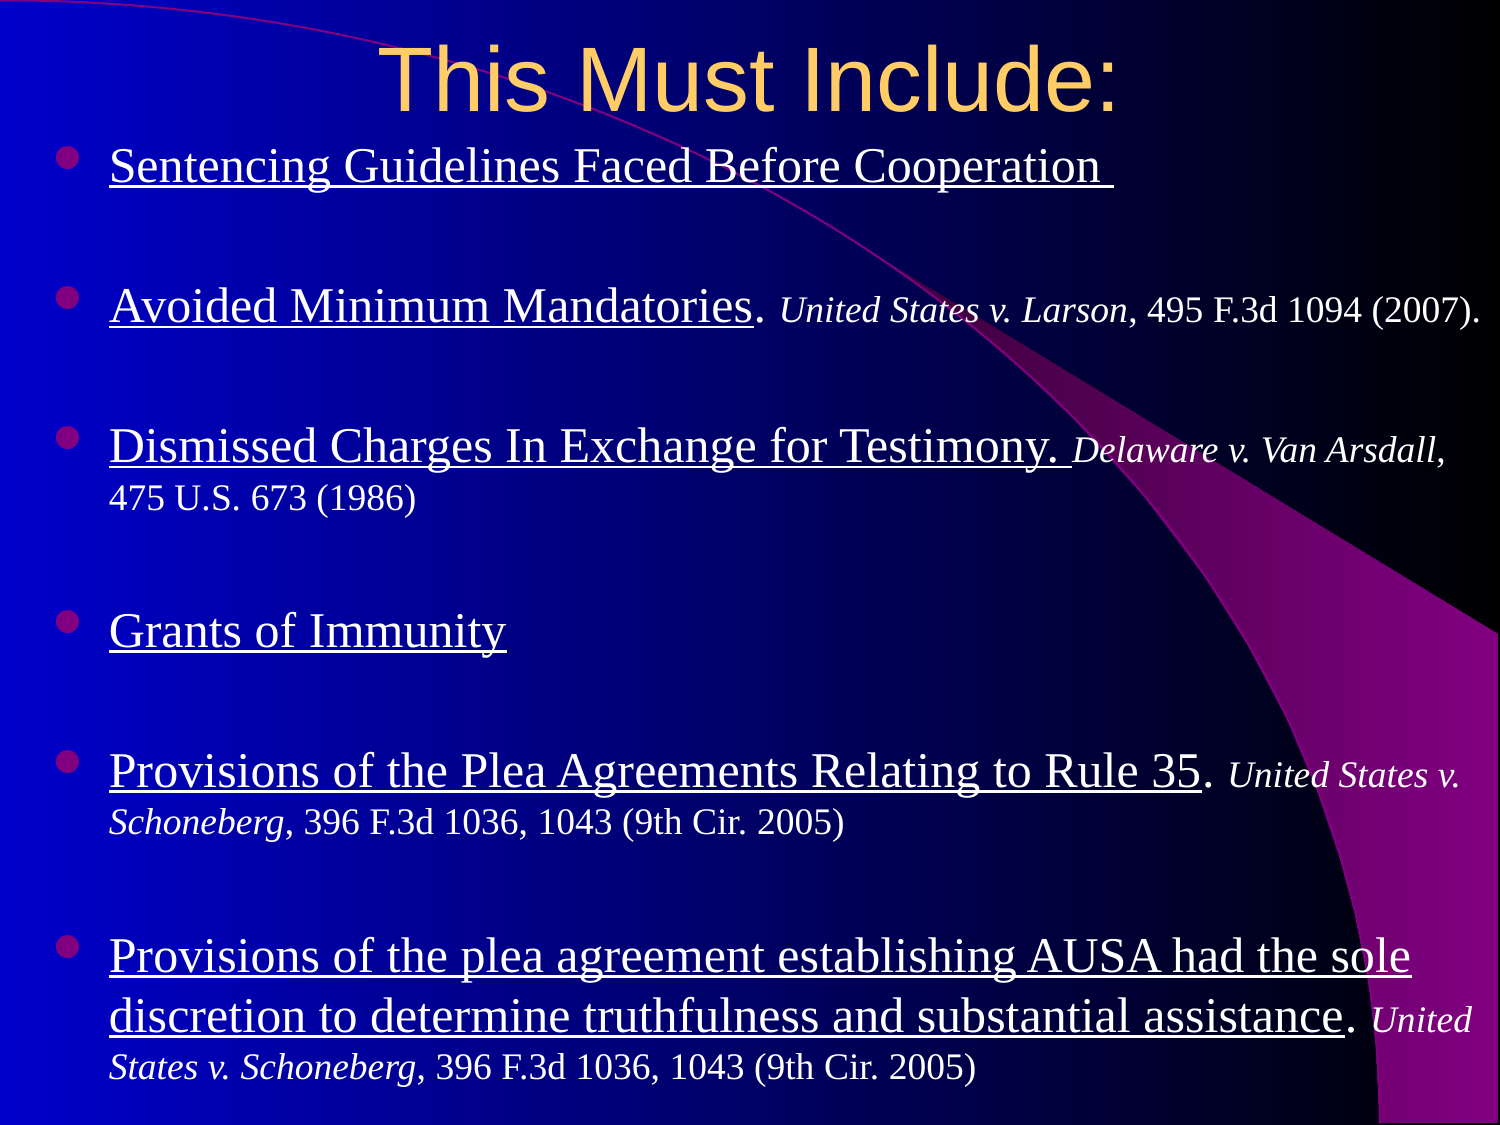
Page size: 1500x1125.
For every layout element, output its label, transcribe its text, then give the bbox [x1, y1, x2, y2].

title This Must Include: [112, 12, 1388, 125]
list Sentencing Guidelines Faced Before Cooperation Avoided Minimum Mandatories. United States v. Larson, 495 F.3d 1094 (2007). Dismissed Charges In Exchange for Testimony. Delaware v. Van Arsdall, 475 U.S. 673 (1986) Grants of Immunity Provisions of the Plea Agreements Relating to Rule 35. United States v. Schoneberg, 396 F.3d 1036, 1043 (9th Cir. 2005) Provisions of the plea agreement establishing AUSA had the sole discretion to determine truthfulness and substantial assistance. United States v. Schoneberg, 396 F.3d 1036, 1043 (9th Cir. 2005) [37, 125, 1500, 1088]
